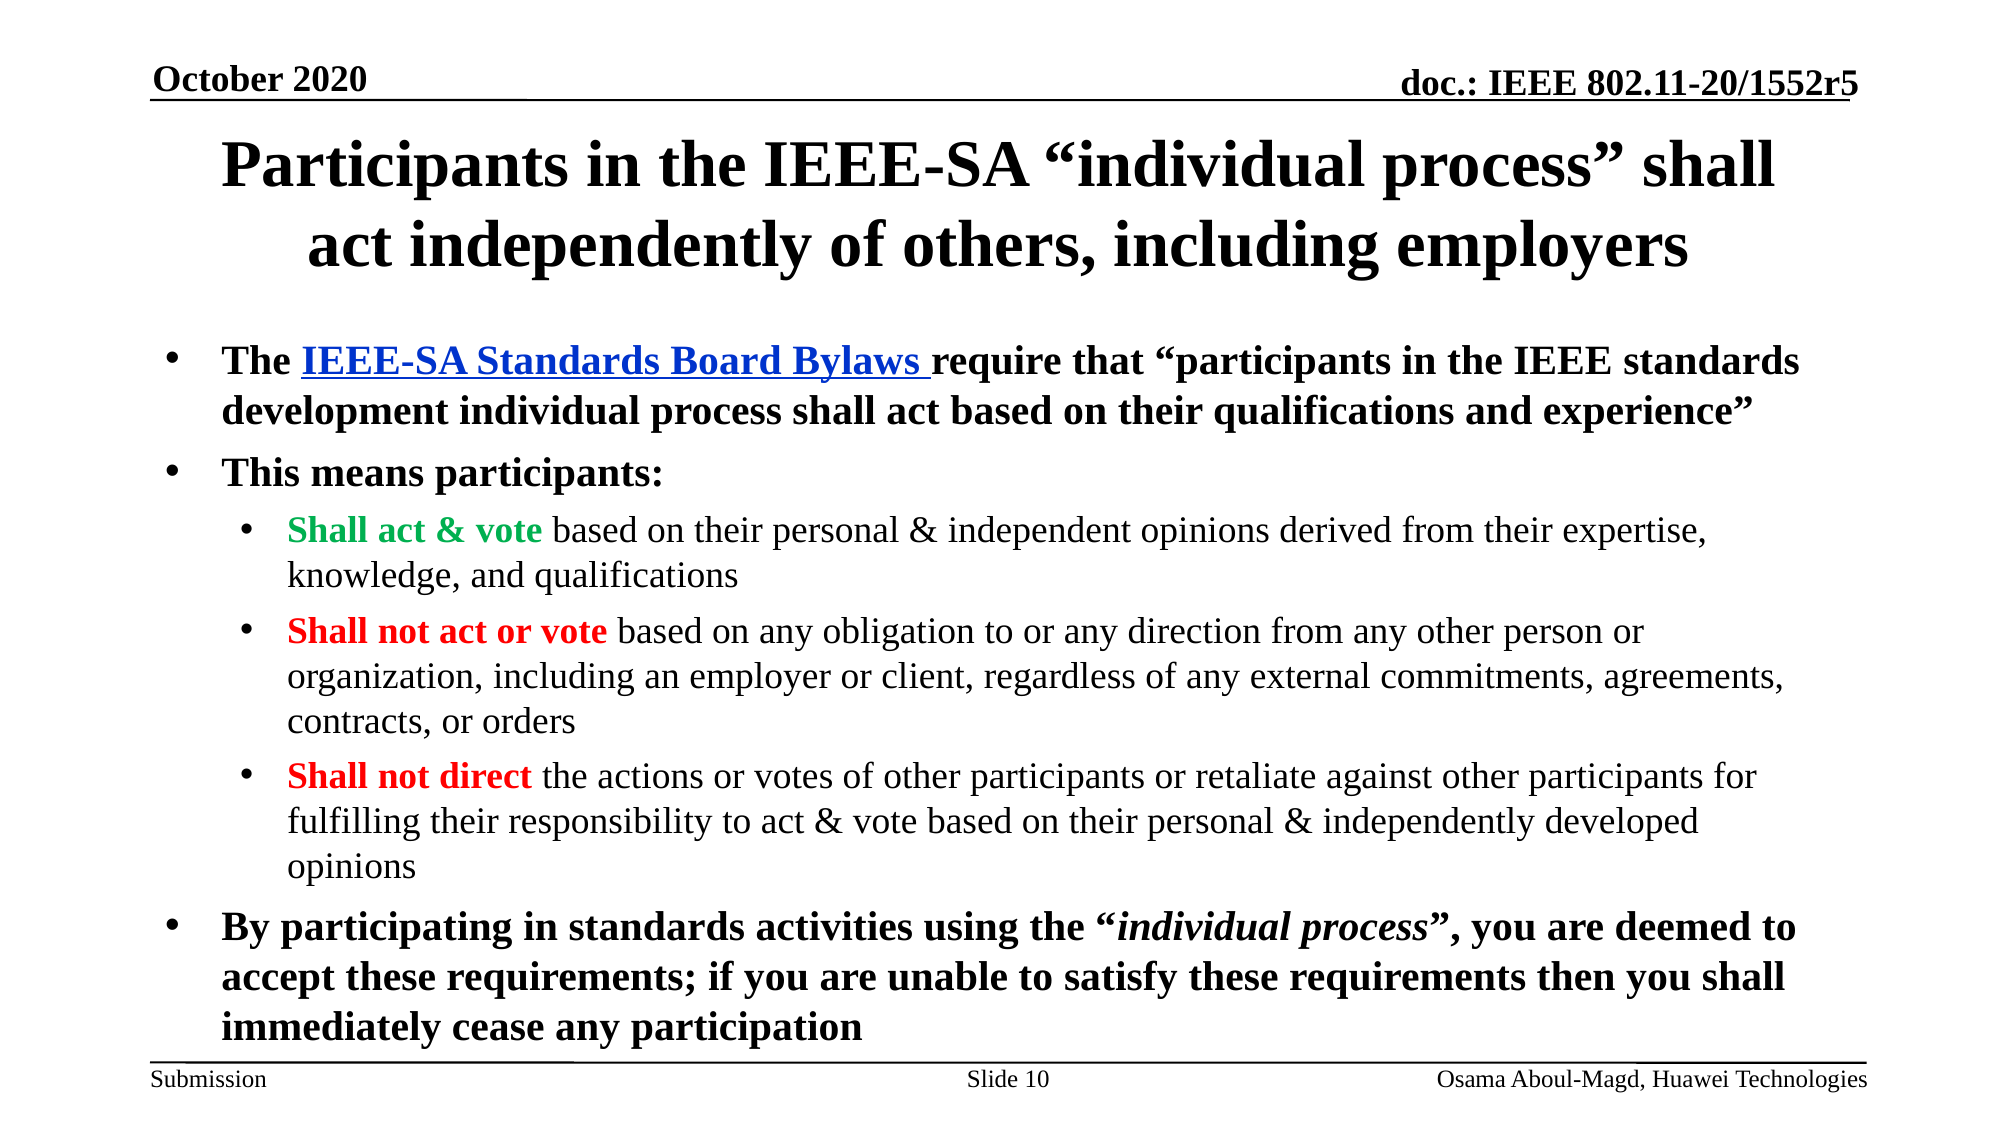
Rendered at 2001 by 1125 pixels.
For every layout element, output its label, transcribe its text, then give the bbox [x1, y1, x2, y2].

list The IEEE-SA Standards Board Bylaws require that “participants in the IEEE standards development individual process shall act based on their qualifications and experience” This means participants: Shall act & vote based on their personal & independent opinions derived from their expertise, knowledge, and qualifications Shall not act or vote based on any obligation to or any direction from any other person or organization, including an employer or client, regardless of any external commitments, agreements, contracts, or orders Shall not direct the actions or votes of other participants or retaliate against other participants for fulfilling their responsibility to act & vote based on their personal & independently developed opinions By participating in standards activities using the “individual process”, you are deemed to accept these requirements; if you are unable to satisfy these requirements then you shall immediately cease any participation [149, 324, 1850, 1000]
title Participants in the IEEE-SA “individual process” shall act independently of others, including employers [149, 112, 1850, 288]
slide_number Slide 10 [950, 1061, 1067, 1123]
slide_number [152, 54, 563, 100]
footer Osama Aboul-Magd, Huawei Technologies [1171, 1061, 1869, 1093]
